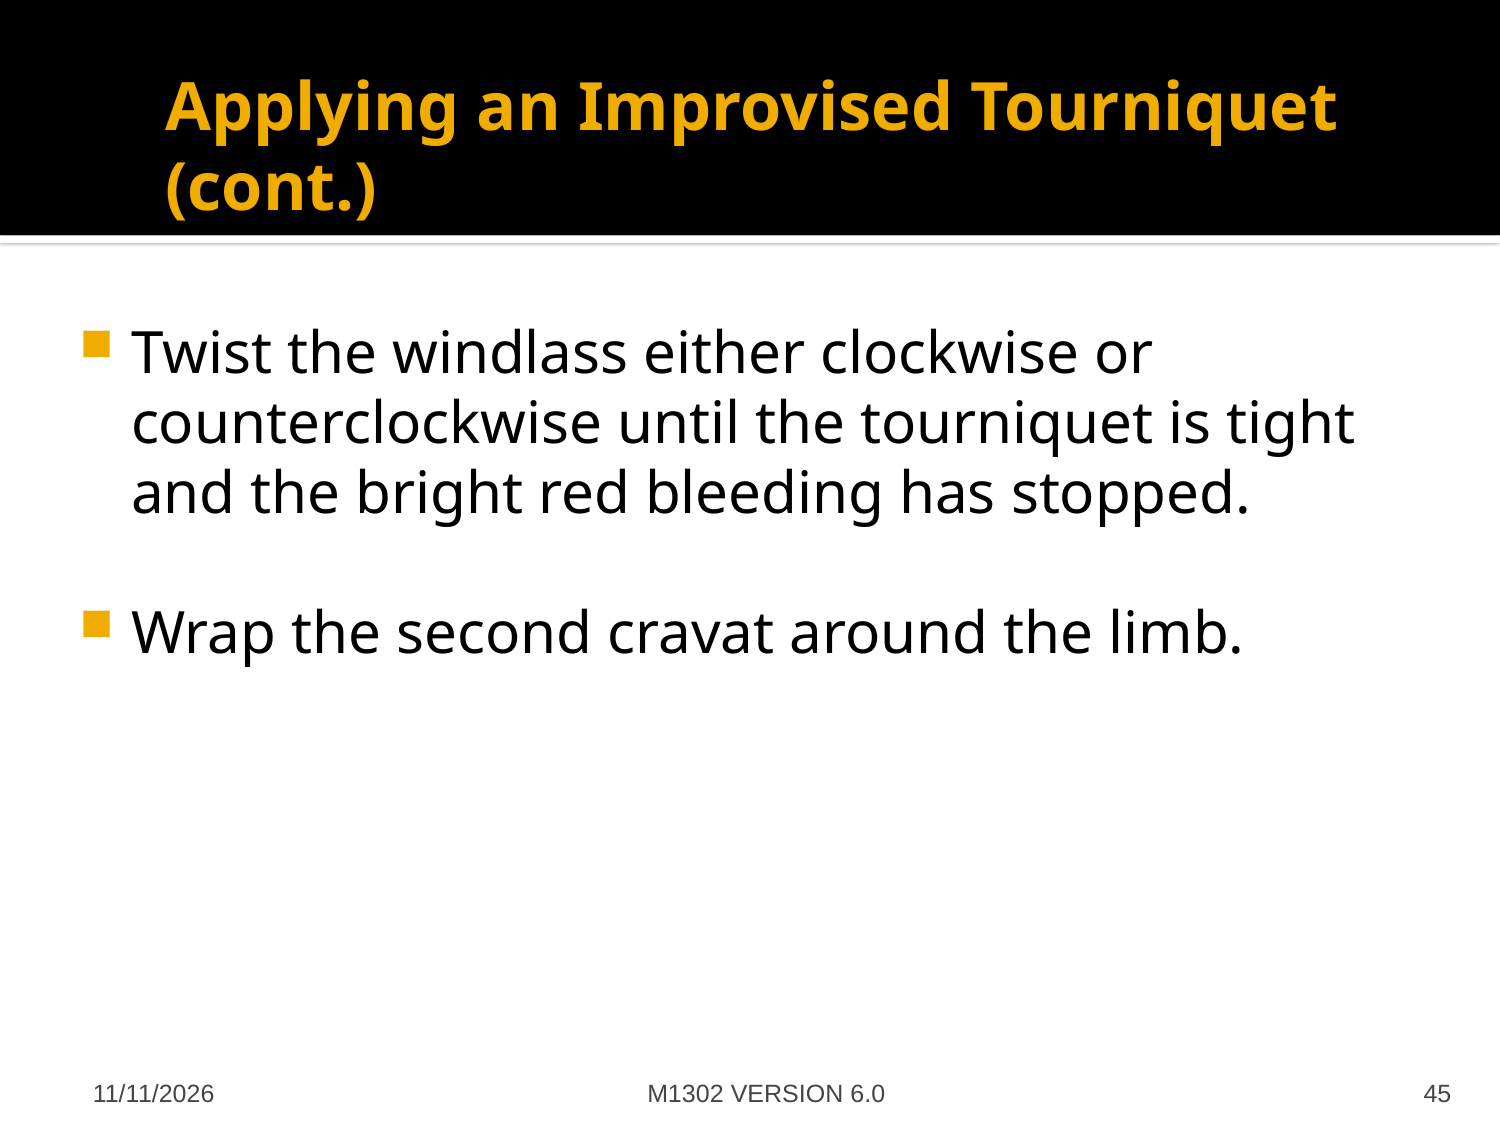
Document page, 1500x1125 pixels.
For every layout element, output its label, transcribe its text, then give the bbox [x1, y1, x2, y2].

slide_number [75, 1062, 425, 1108]
list Twist the windlass either clockwise or counterclockwise until the tourniquet is tight and the bright red bleeding has stopped. Wrap the second cravat around the limb. [50, 299, 1450, 838]
title Applying an Improvised Tourniquet (cont.) [150, 50, 1350, 238]
footer M1302 VERSION 6.0 [433, 1062, 1100, 1108]
slide_number 45 [1345, 1062, 1467, 1108]
